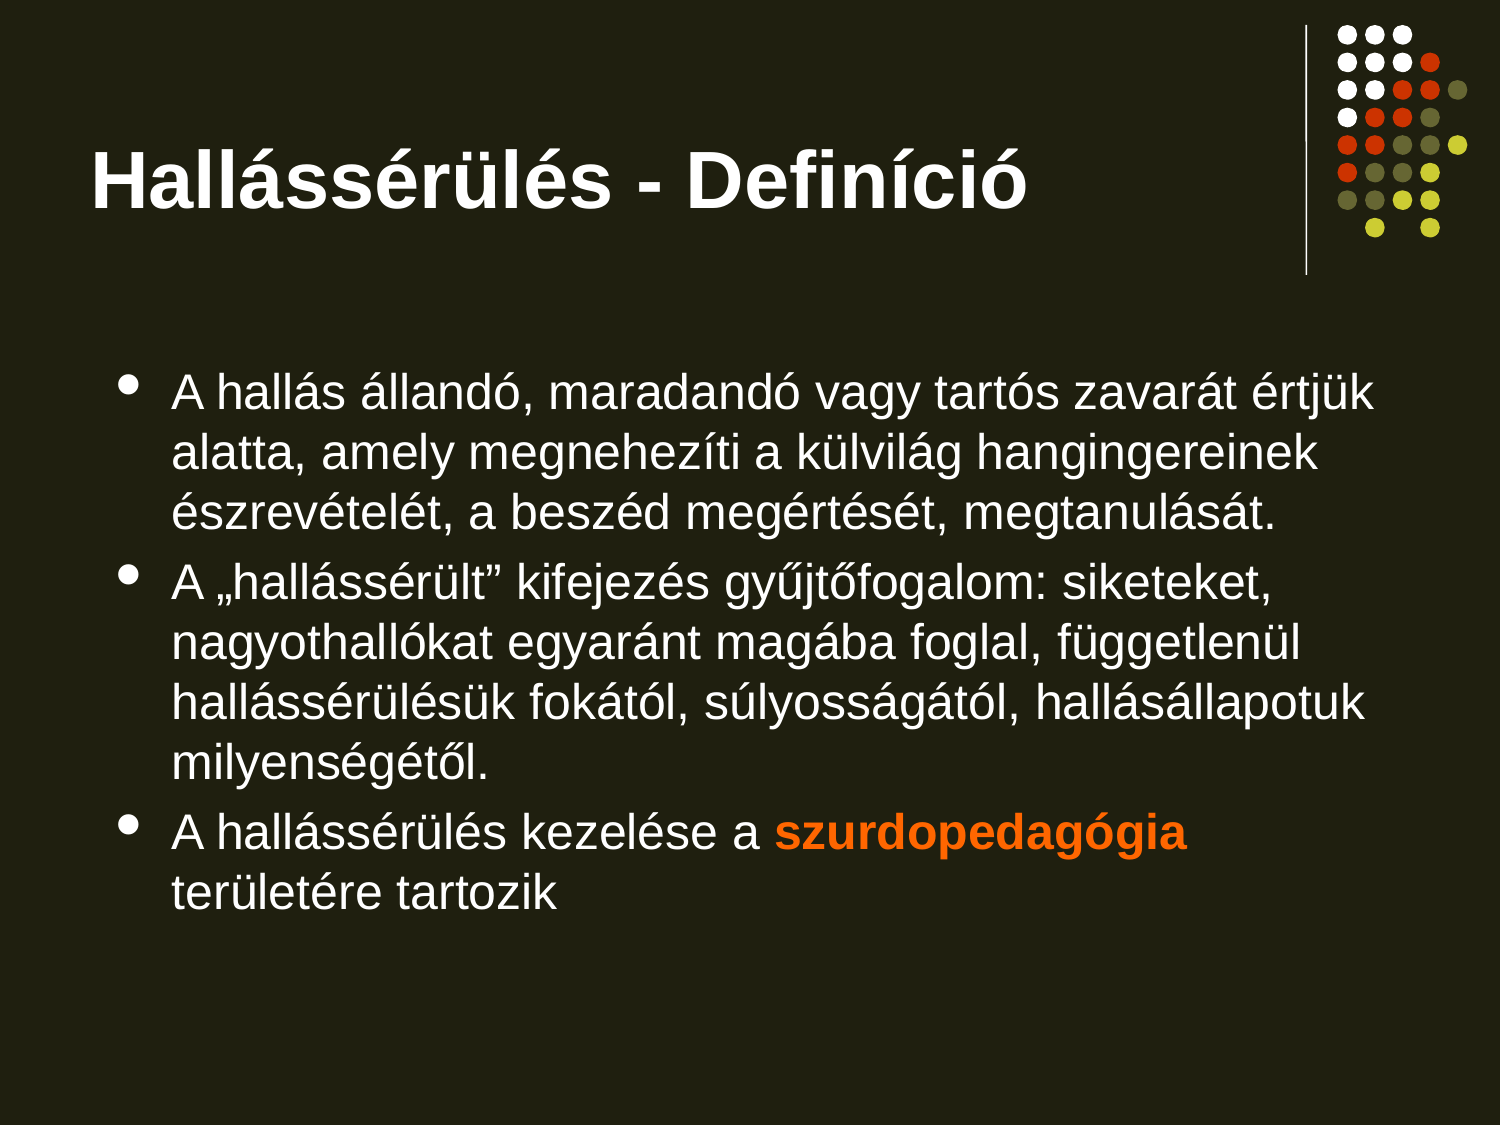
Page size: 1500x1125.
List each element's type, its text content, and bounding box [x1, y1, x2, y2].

list A hallás állandó, maradandó vagy tartós zavarát értjük alatta, amely megnehezíti a külvilág hangingereinek észrevételét, a beszéd megértését, megtanulását. A „hallássérült” kifejezés gyűjtőfogalom: siketeket, nagyothallókat egyaránt magába foglal, függetlenül hallássérülésük fokától, súlyosságától, hallásállapotuk milyenségétől. A hallássérülés kezelése a szurdopedagógia területére tartozik [100, 267, 1396, 1043]
title Hallássérülés - Definíció [75, 20, 1313, 233]
